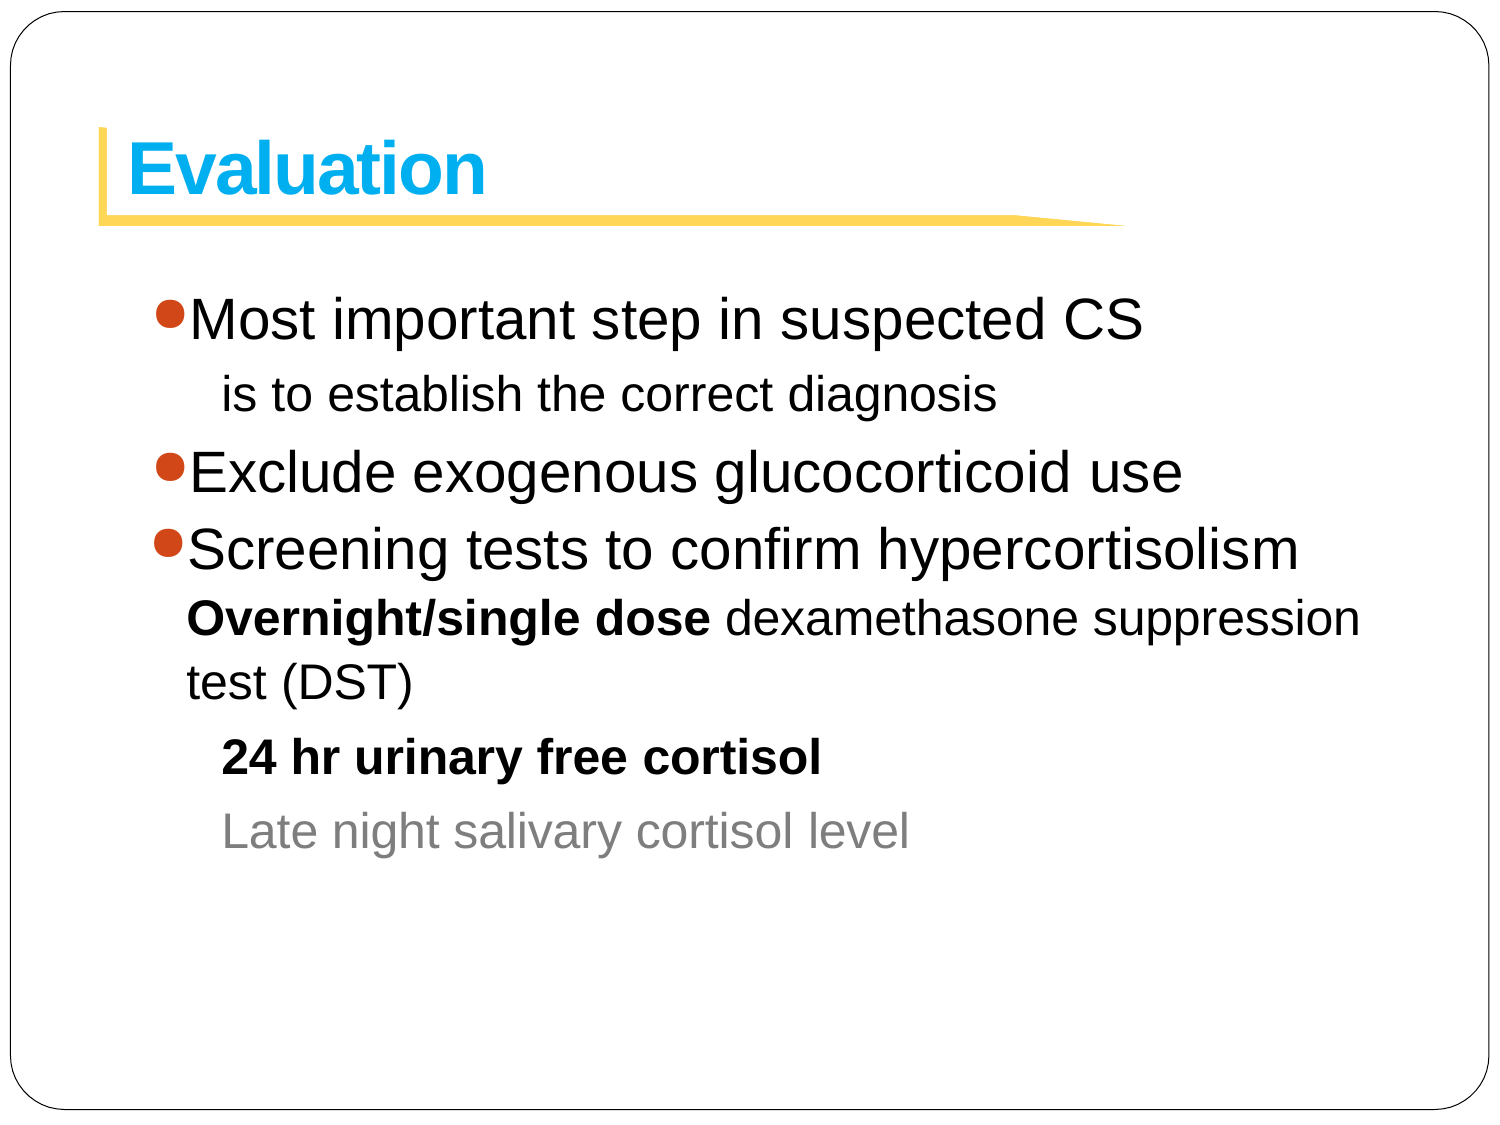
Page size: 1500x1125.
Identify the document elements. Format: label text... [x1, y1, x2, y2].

text_box Most important step in suspected CS is to establish the correct diagnosis Exclude exogenous glucocorticoid use Screening tests to confirm hypercortisolism Overnight/single dose dexamethasone suppression test (DST) 24 hr urinary free cortisol Late night salivary cortisol level [148, 281, 1402, 859]
title Evaluation [124, 119, 510, 215]
text_box [98, 127, 1125, 226]
